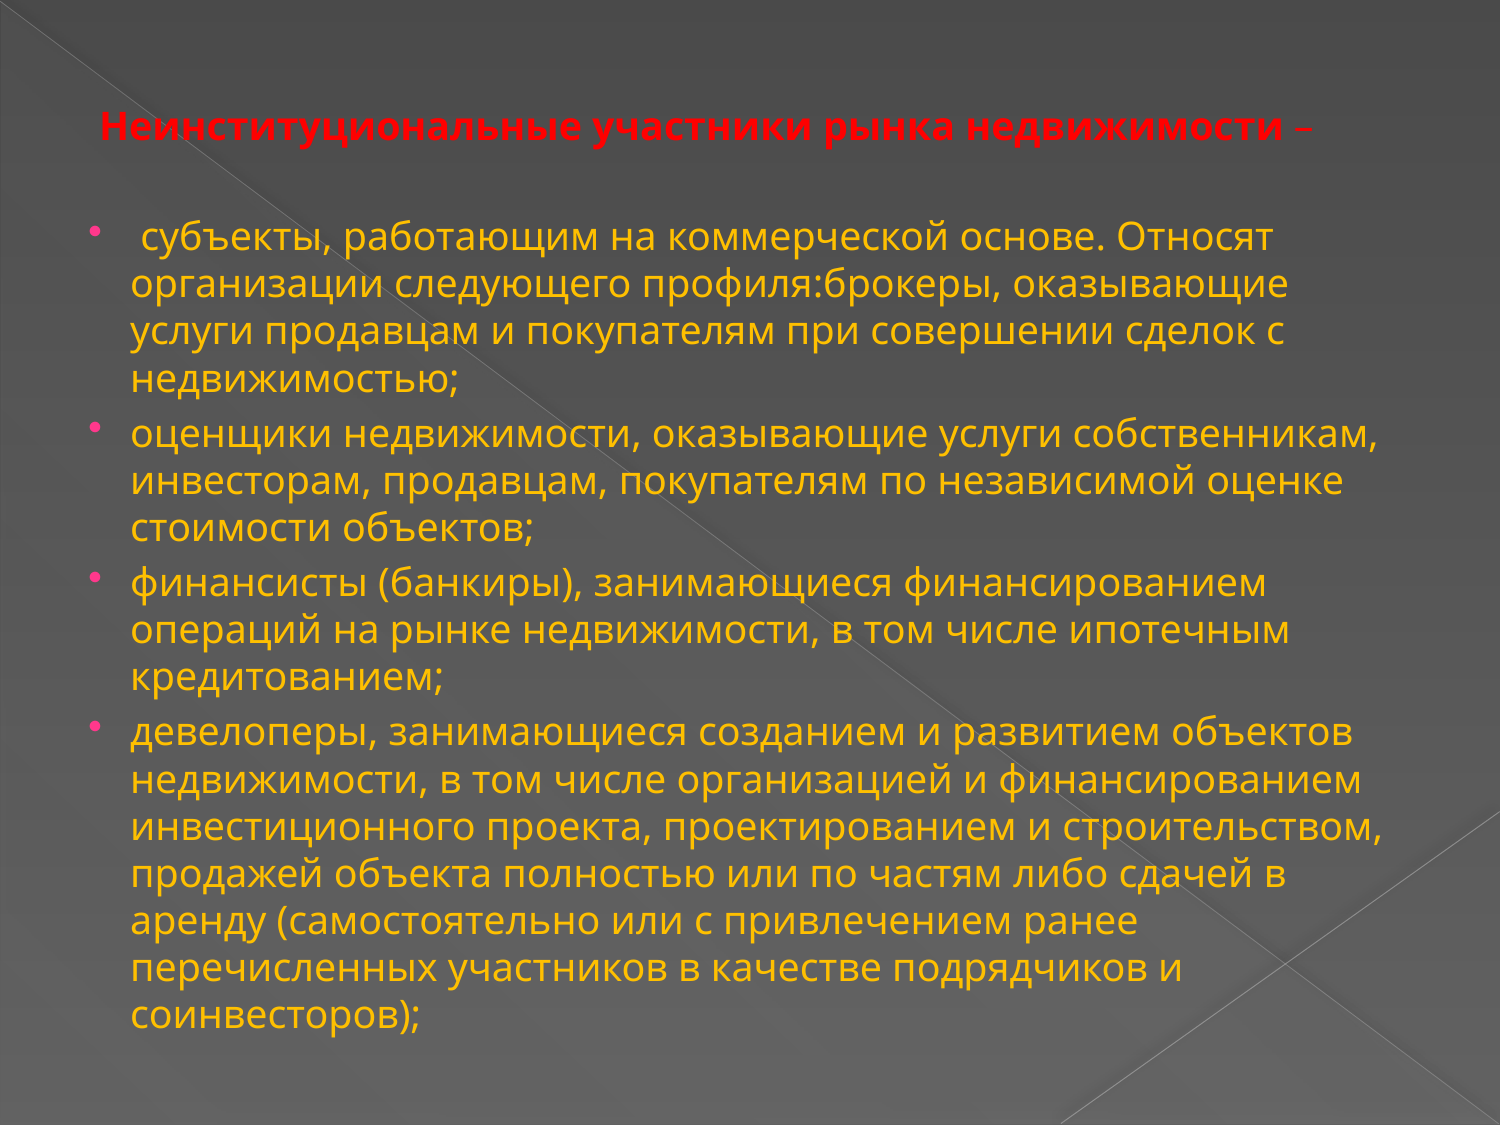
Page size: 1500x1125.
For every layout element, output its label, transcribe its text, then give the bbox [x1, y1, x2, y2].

list Неинституциональные участники рынка недвижимости – субъекты, работающим на коммерческой основе. Относят организации следующего профиля:брокеры, оказывающие услуги продавцам и покупателям при совершении сделок с недвижимостью; оценщики недвижимости, оказывающие услуги собственникам, инвесторам, продавцам, покупателям по независимой оценке стоимости объектов; финансисты (банкиры), занимающиеся финансированием операций на рынке недвижимости, в том числе ипотечным кредитованием; девелоперы, занимающиеся созданием и развитием объектов недвижимости, в том числе организацией и финансированием инвестиционного проекта, проектированием и строительством, продажей объекта полностью или по частям либо сдачей в аренду (самостоятельно или с привлечением ранее перечисленных участников в качестве подрядчиков и соинвесторов); [75, 93, 1425, 1059]
